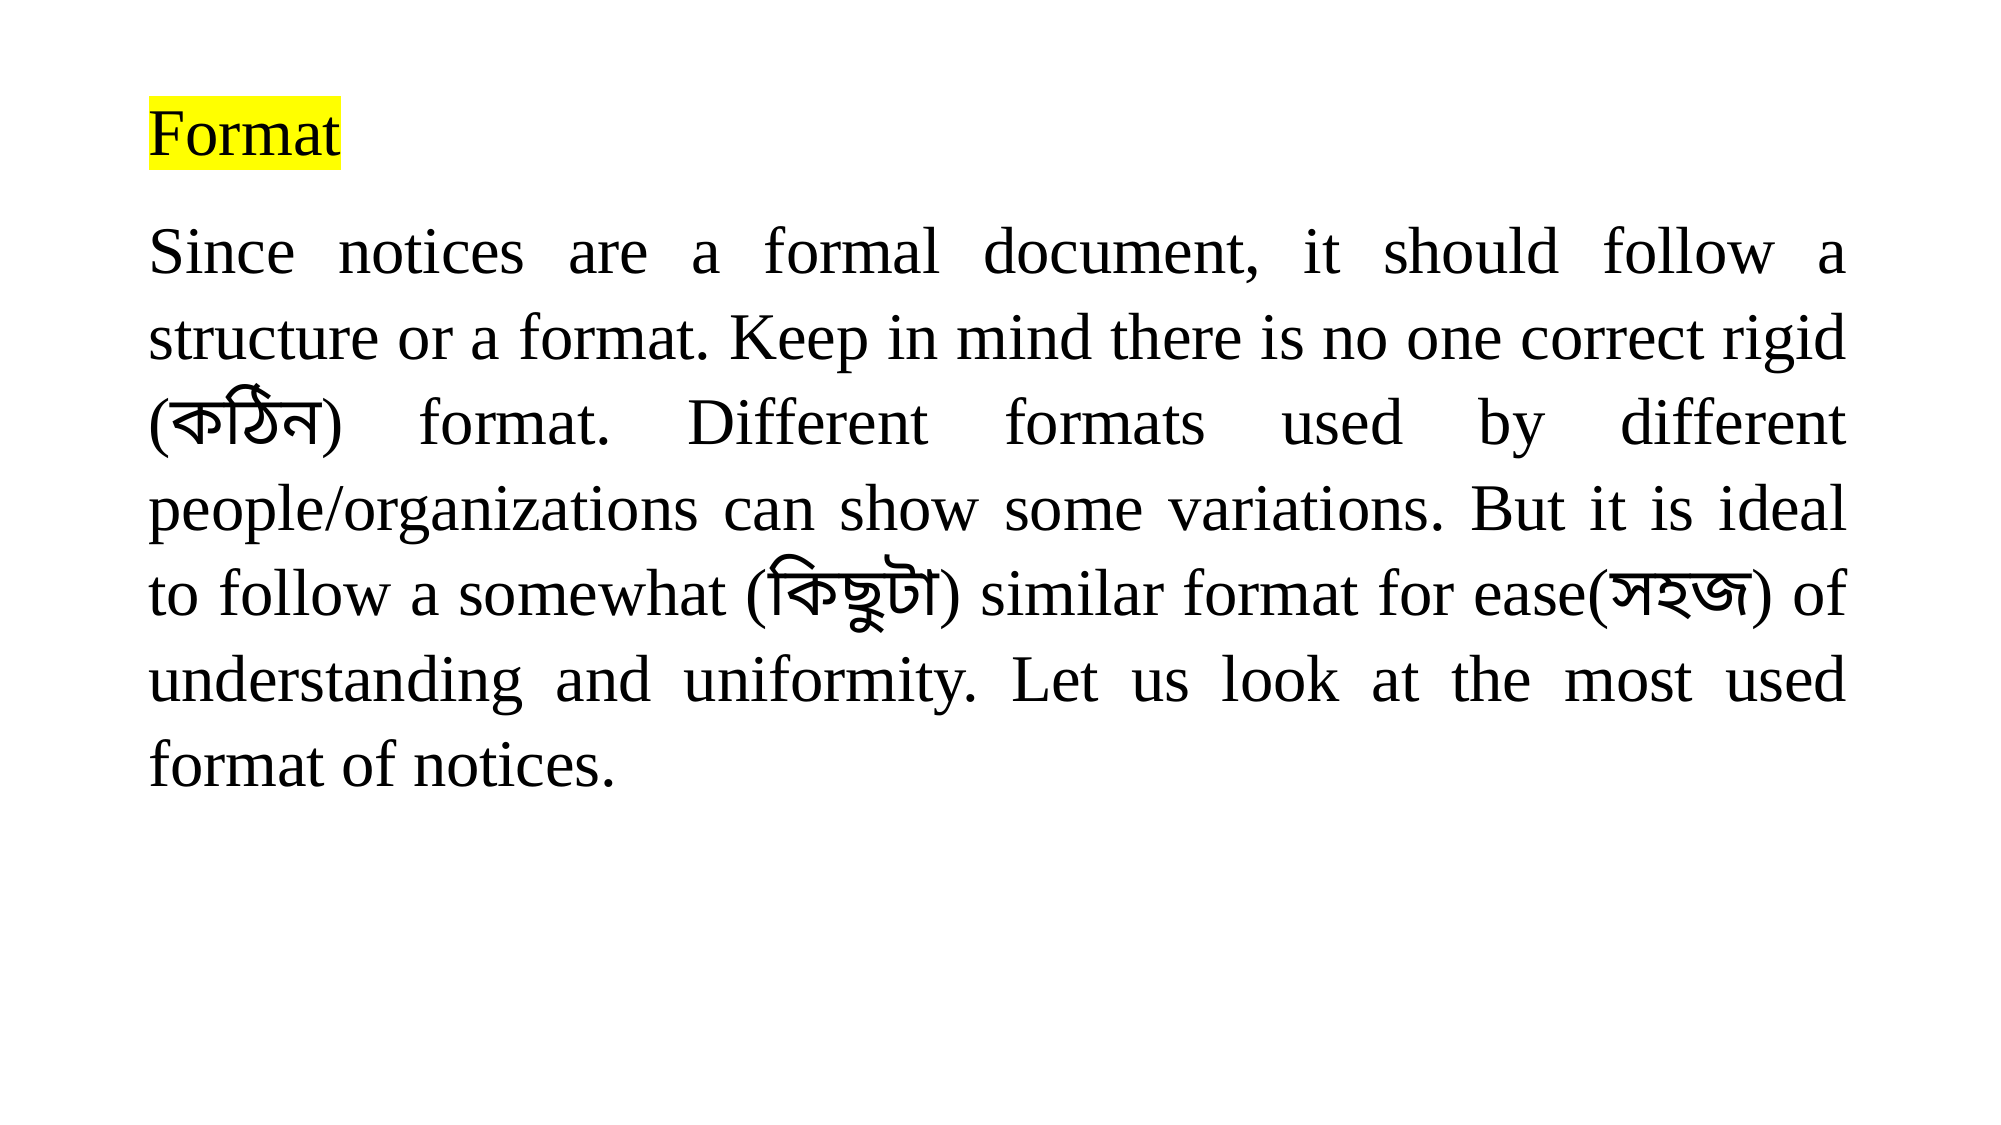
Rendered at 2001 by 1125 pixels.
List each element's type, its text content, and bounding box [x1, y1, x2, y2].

text_box Format Since notices are a formal document, it should follow a structure or a format. Keep in mind there is no one correct rigid (কঠিন) format. Different formats used by different people/organizations can show some variations. But it is ideal to follow a somewhat (কিছুটা) similar format for ease(সহজ) of understanding and uniformity. Let us look at the most used format of notices. [133, 76, 1863, 808]
